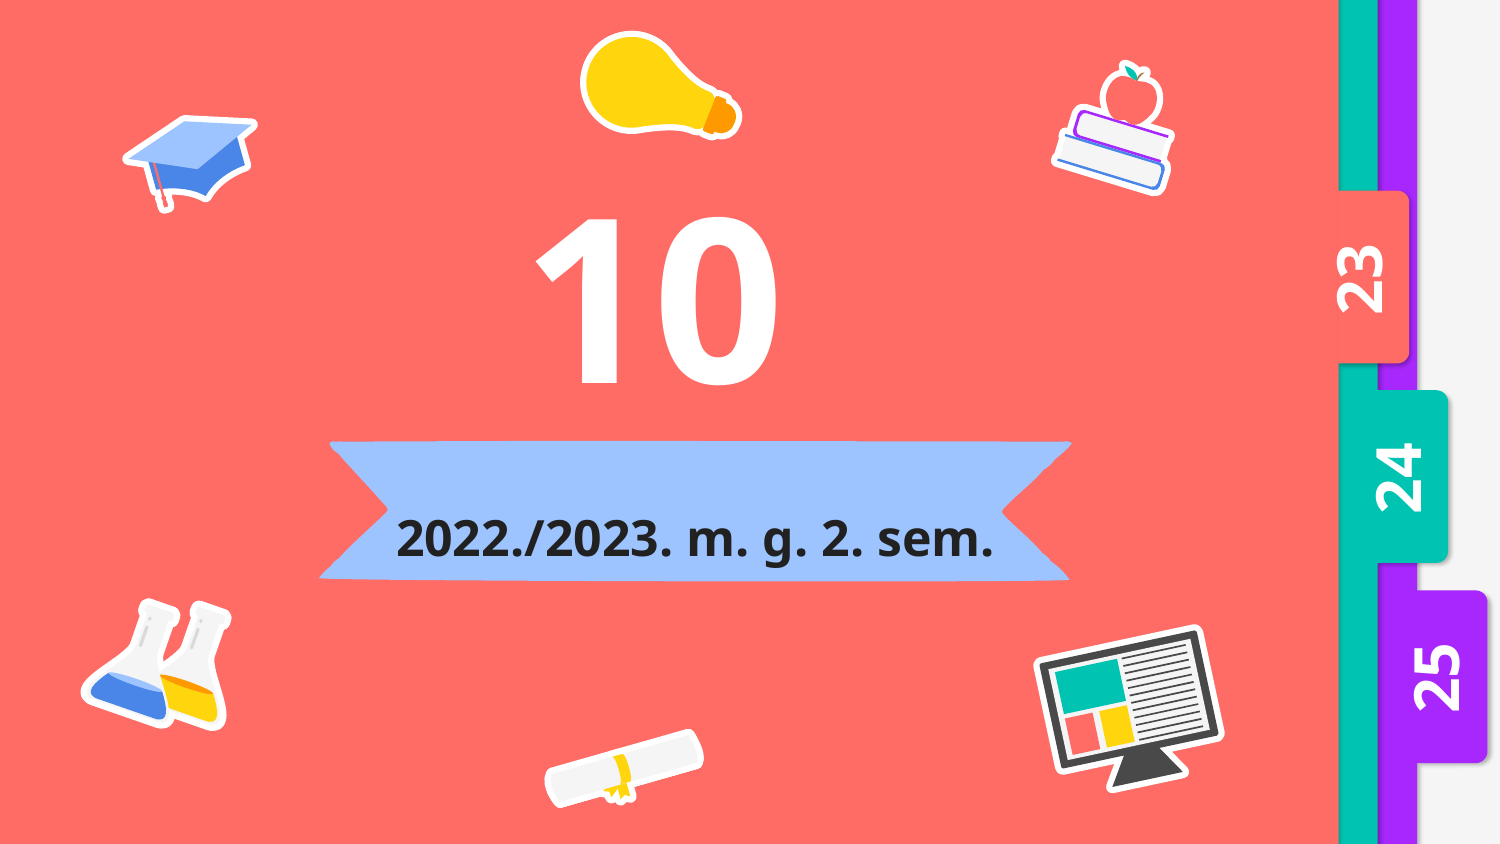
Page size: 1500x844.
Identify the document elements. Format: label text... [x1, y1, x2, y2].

text_box [318, 557, 340, 580]
title 10 [396, 205, 911, 379]
title 2022./2023. m. g. 2. sem. [340, 471, 1051, 582]
text_box [329, 440, 1072, 471]
text_box 25 [1398, 621, 1471, 735]
text_box 23 [1321, 222, 1394, 336]
text_box 24 [1360, 421, 1432, 535]
text_box [1051, 561, 1070, 581]
